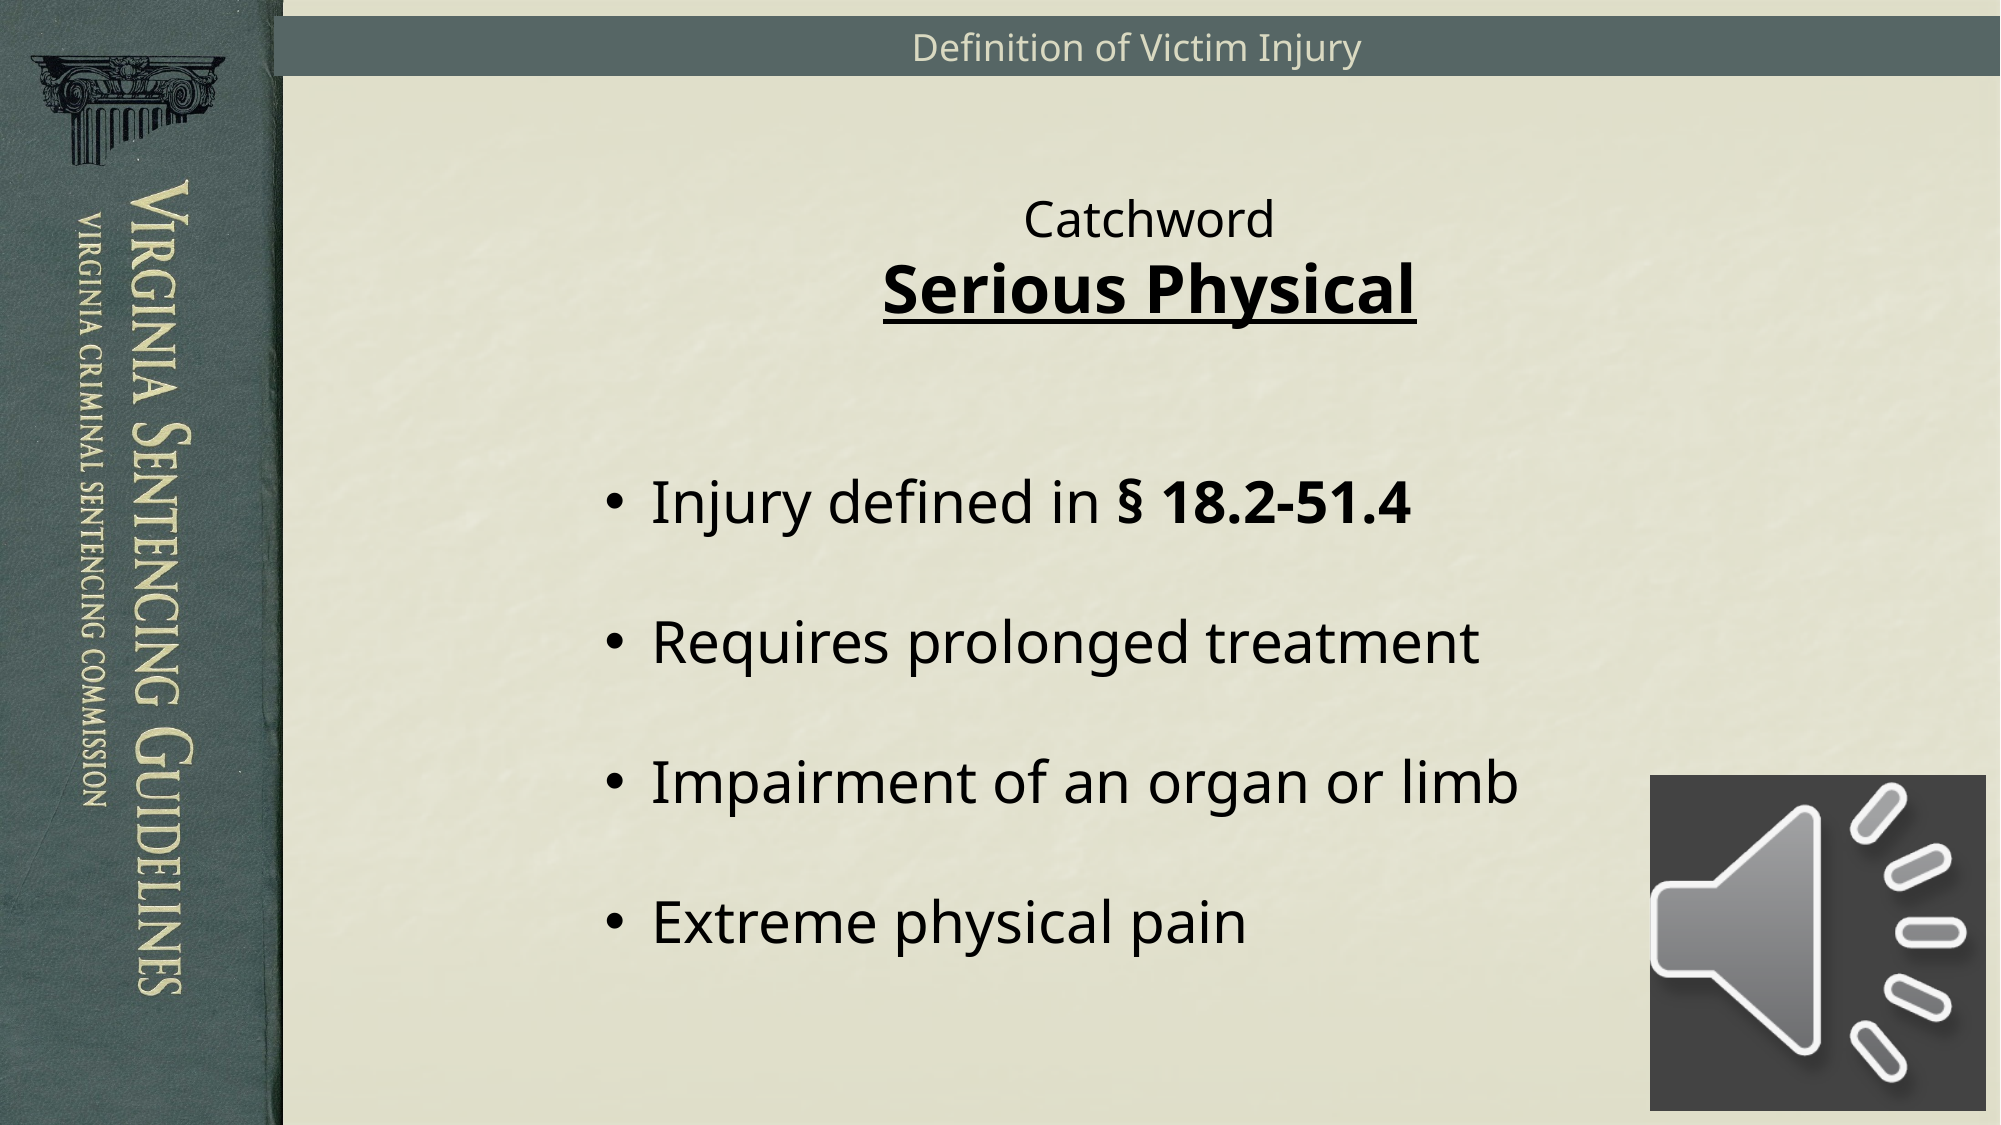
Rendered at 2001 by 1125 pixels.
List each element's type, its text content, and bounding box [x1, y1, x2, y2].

text_box Definition of Victim Injury [274, 16, 2000, 76]
text_box Catchword Serious Physical [300, 179, 2000, 335]
picture [0, 0, 284, 1125]
text_box Injury defined in § 18.2-51.4 Requires prolonged treatment Impairment of an organ or limb Extreme physical pain [589, 457, 1710, 963]
picture [1648, 773, 1987, 1112]
